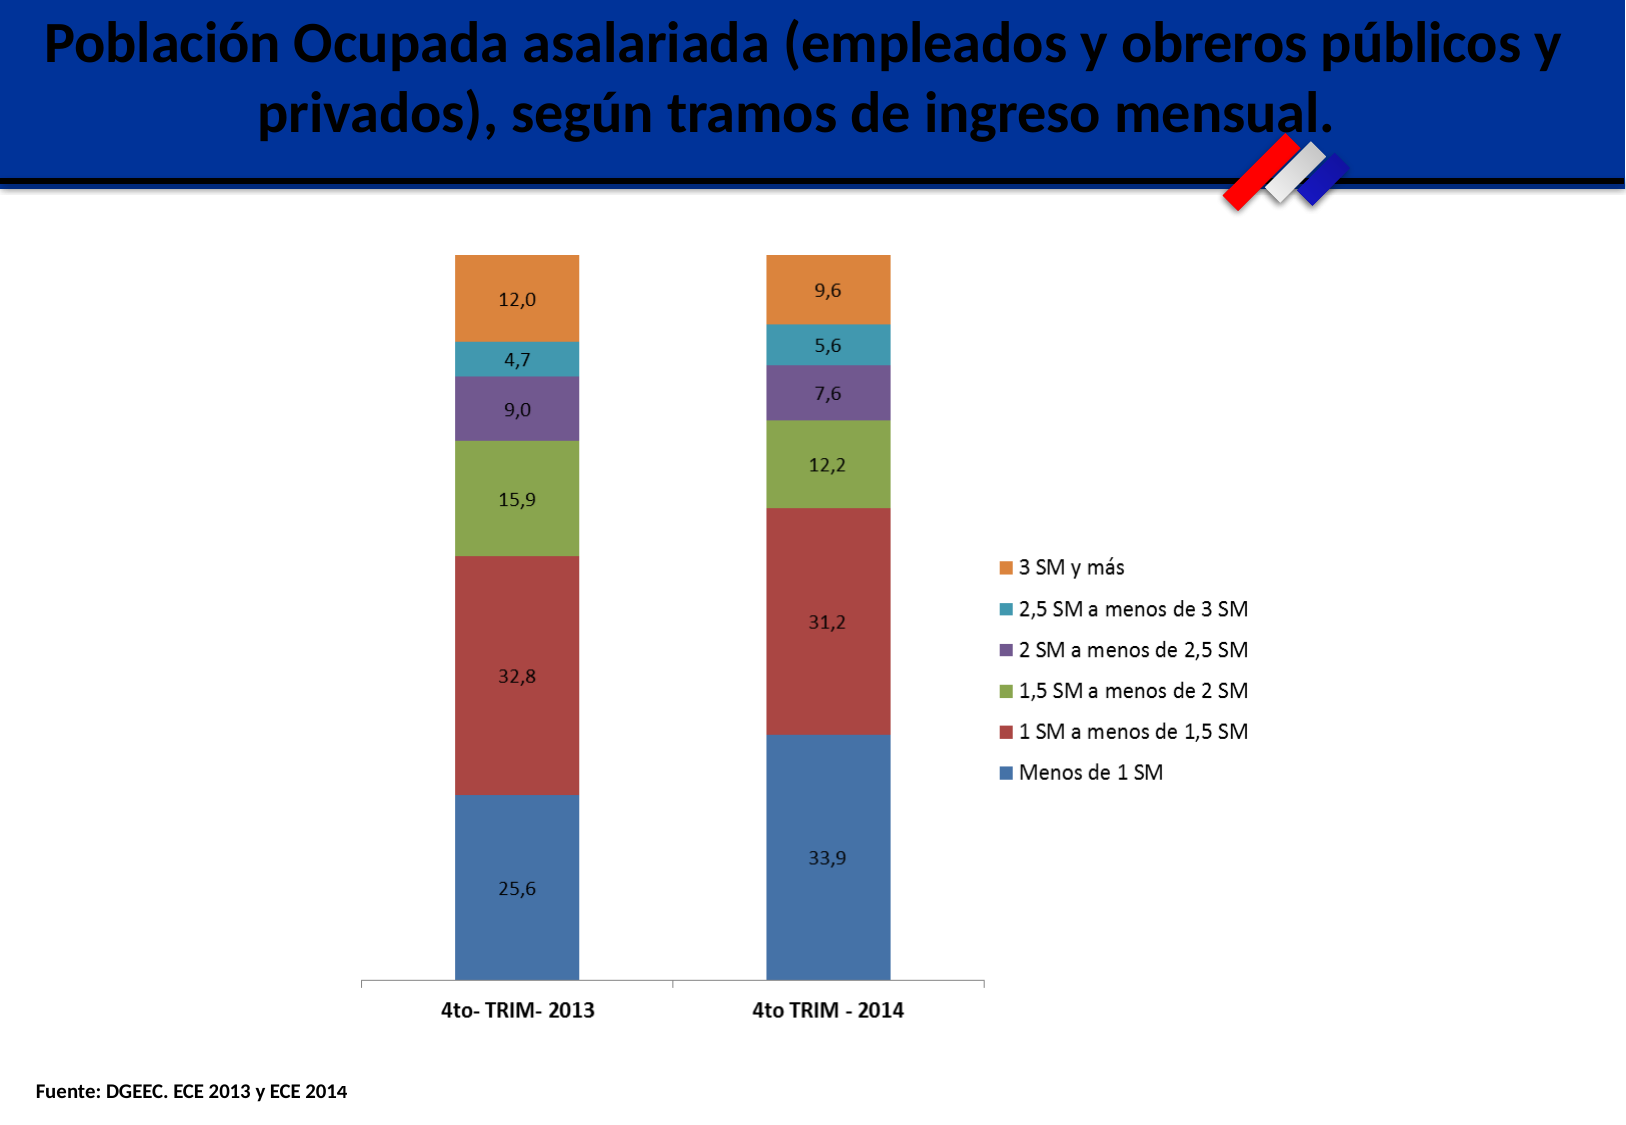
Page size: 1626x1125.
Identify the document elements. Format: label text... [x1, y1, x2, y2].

text_box Población Ocupada asalariada (empleados y obreros públicos y privados), según tramos de ingreso mensual. [0, 0, 1610, 152]
text_box Fuente: DGEEC. ECE 2013 y ECE 2014 [21, 1070, 978, 1111]
picture [337, 255, 1269, 1087]
